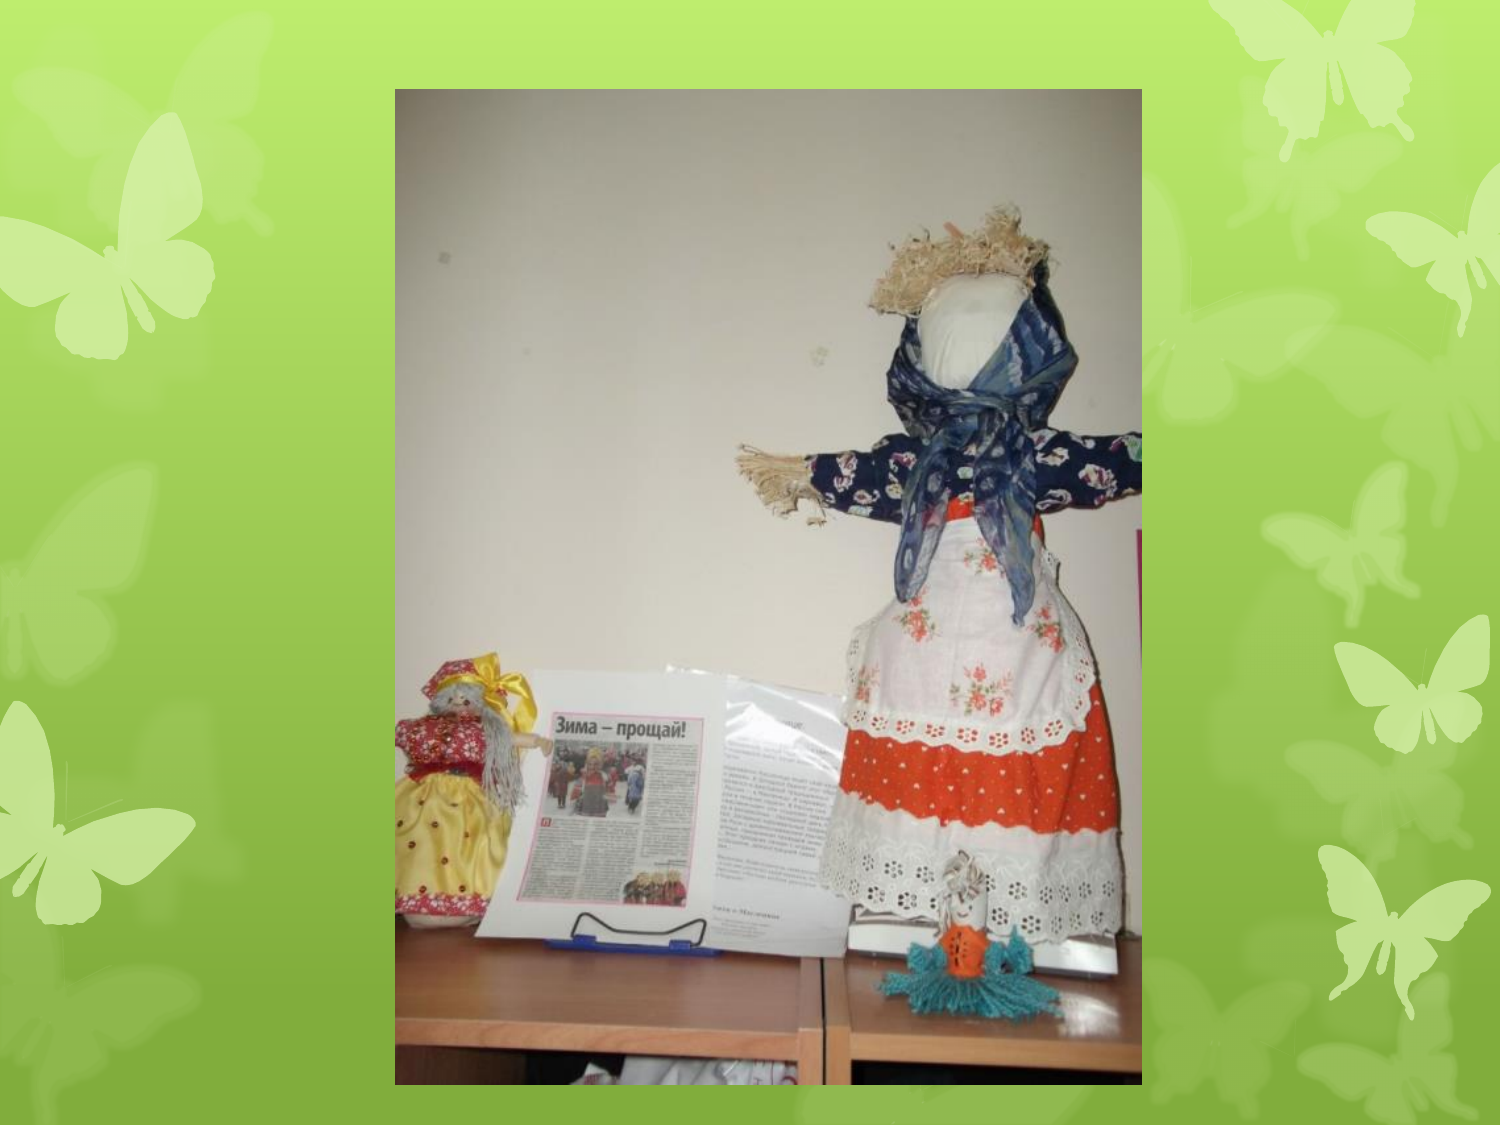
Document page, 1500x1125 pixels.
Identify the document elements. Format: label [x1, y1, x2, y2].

picture [395, 89, 1142, 1085]
